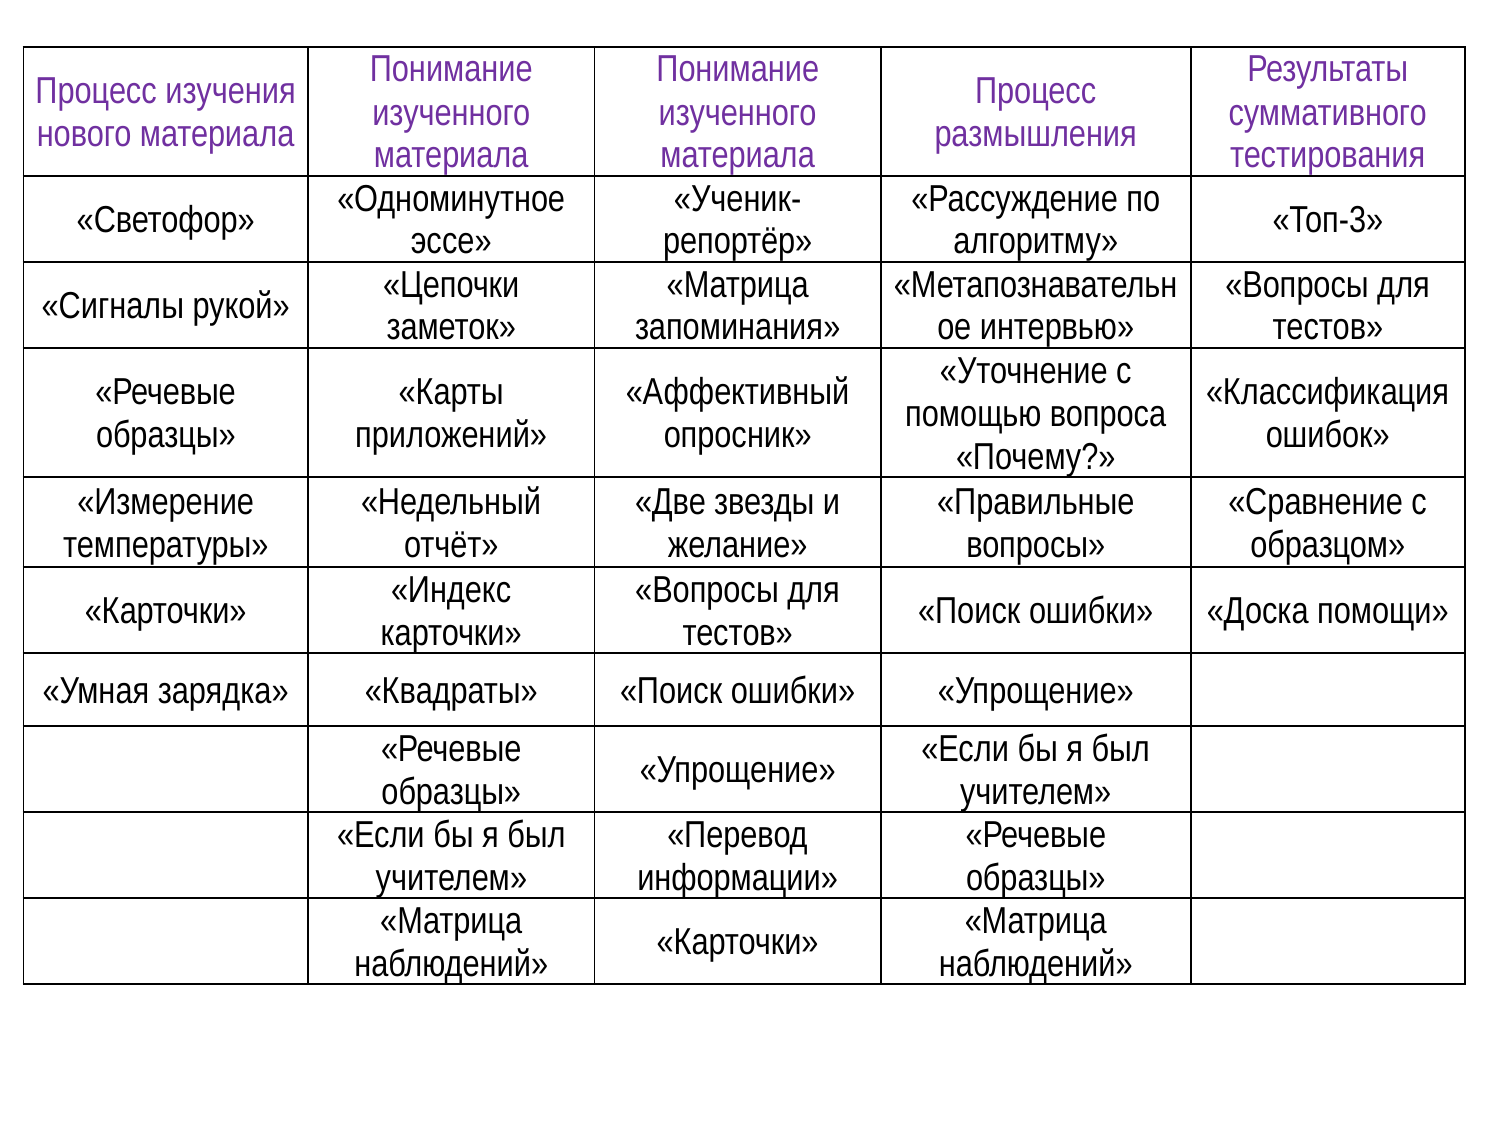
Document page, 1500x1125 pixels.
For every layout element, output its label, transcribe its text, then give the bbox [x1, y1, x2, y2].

table_cell «Квадраты» [309, 654, 594, 725]
table_cell «Аффективный опросник» [595, 349, 880, 476]
table_cell «Доска помощи» [1192, 568, 1464, 652]
table_cell «Если бы я был учителем» [309, 813, 594, 897]
table_cell «Матрица запоминания» [595, 263, 880, 347]
table_header Результаты суммативного тестирования [1192, 48, 1464, 175]
table_cell «Уточнение с помощью вопроса «Почему?» [882, 349, 1190, 476]
table_cell «Поиск ошибки» [595, 654, 880, 725]
table_cell [24, 813, 307, 897]
table_cell [24, 727, 307, 811]
table_cell «Упрощение» [595, 727, 880, 811]
table_cell «Сигналы рукой» [24, 263, 307, 347]
table_cell «Одноминутное эссе» [309, 177, 594, 261]
table_cell «Метапознавательное интервью» [882, 263, 1190, 347]
table_header Понимание изученного материала [309, 48, 594, 175]
table_cell «Умная зарядка» [24, 654, 307, 725]
table_cell «Правильные вопросы» [882, 478, 1190, 566]
table_cell «Матрица наблюдений» [882, 899, 1190, 983]
table_cell [1192, 899, 1464, 983]
table_cell «Речевые образцы» [882, 813, 1190, 897]
table_cell «Топ-3» [1192, 177, 1464, 261]
table_cell «Цепочки заметок» [309, 263, 594, 347]
table_cell «Ученик-репортёр» [595, 177, 880, 261]
table_cell «Вопросы для тестов» [1192, 263, 1464, 347]
table_cell «Вопросы для тестов» [595, 568, 880, 652]
table_cell «Светофор» [24, 177, 307, 261]
table_cell «Измерение температуры» [24, 478, 307, 566]
table_header Процесс размышления [882, 48, 1190, 175]
table_cell [1192, 813, 1464, 897]
table_cell «Поиск ошибки» [882, 568, 1190, 652]
table_cell «Карты приложений» [309, 349, 594, 476]
table_cell «Рассуждение по алгоритму» [882, 177, 1190, 261]
table_cell «Речевые образцы» [24, 349, 307, 476]
table_cell «Карточки» [24, 568, 307, 652]
table_cell «Если бы я был учителем» [882, 727, 1190, 811]
table_cell «Перевод информации» [595, 813, 880, 897]
table_cell [1192, 654, 1464, 725]
table_cell «Классификация ошибок» [1192, 349, 1464, 476]
table_cell «Речевые образцы» [309, 727, 594, 811]
table_header Процесс изучения нового материала [24, 48, 307, 175]
table_cell «Матрица наблюдений» [309, 899, 594, 983]
table_cell [1192, 727, 1464, 811]
table_header Понимание изученного материала [595, 48, 880, 175]
table_cell «Упрощение» [882, 654, 1190, 725]
table_cell «Индекс карточки» [309, 568, 594, 652]
table_cell «Карточки» [595, 899, 880, 983]
table_cell «Сравнение с образцом» [1192, 478, 1464, 566]
table_cell «Недельный отчёт» [309, 478, 594, 566]
table_cell [24, 899, 307, 983]
table_cell «Две звезды и желание» [595, 478, 880, 566]
